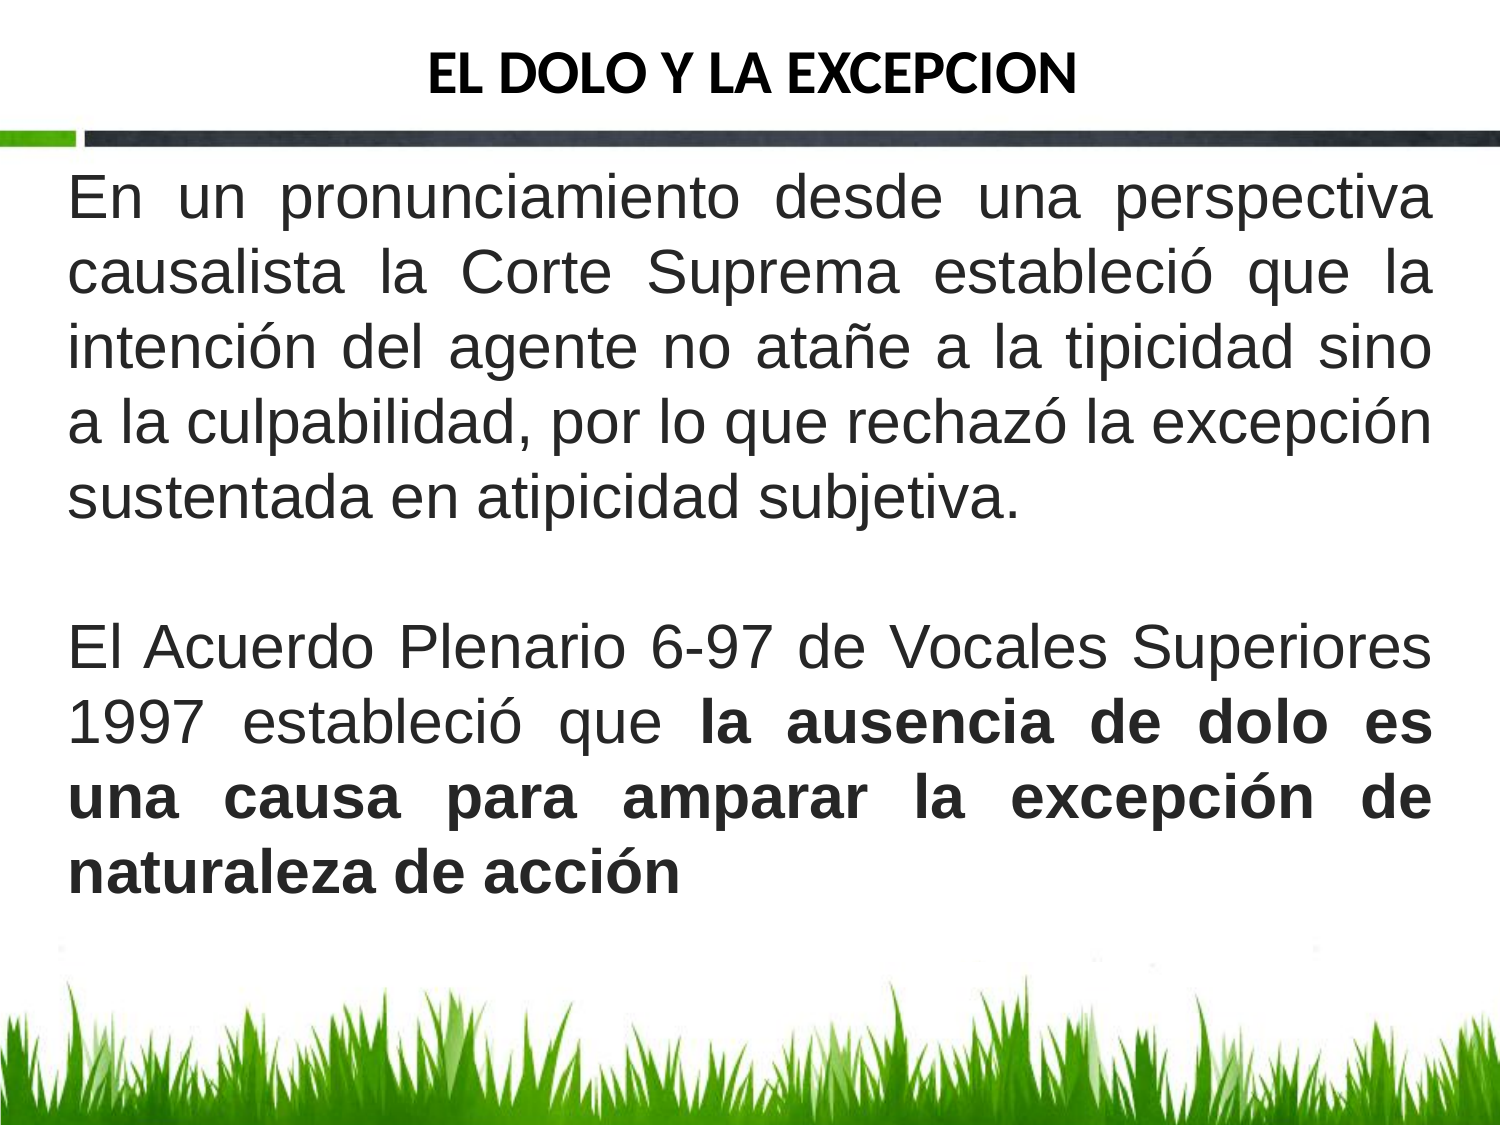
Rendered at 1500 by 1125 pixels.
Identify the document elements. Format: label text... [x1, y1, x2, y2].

title EL DOLO Y LA EXCEPCION [71, 12, 1450, 125]
text_box En un pronunciamiento desde una perspectiva causalista la Corte Suprema estableció que la intención del agente no atañe a la tipicidad sino a la culpabilidad, por lo que rechazó la excepción sustentada en atipicidad subjetiva. El Acuerdo Plenario 6-97 de Vocales Superiores 1997 estableció que la ausencia de dolo es una causa para amparar la excepción de naturaleza de acción [53, 149, 1450, 929]
picture [0, 0, 1500, 1125]
